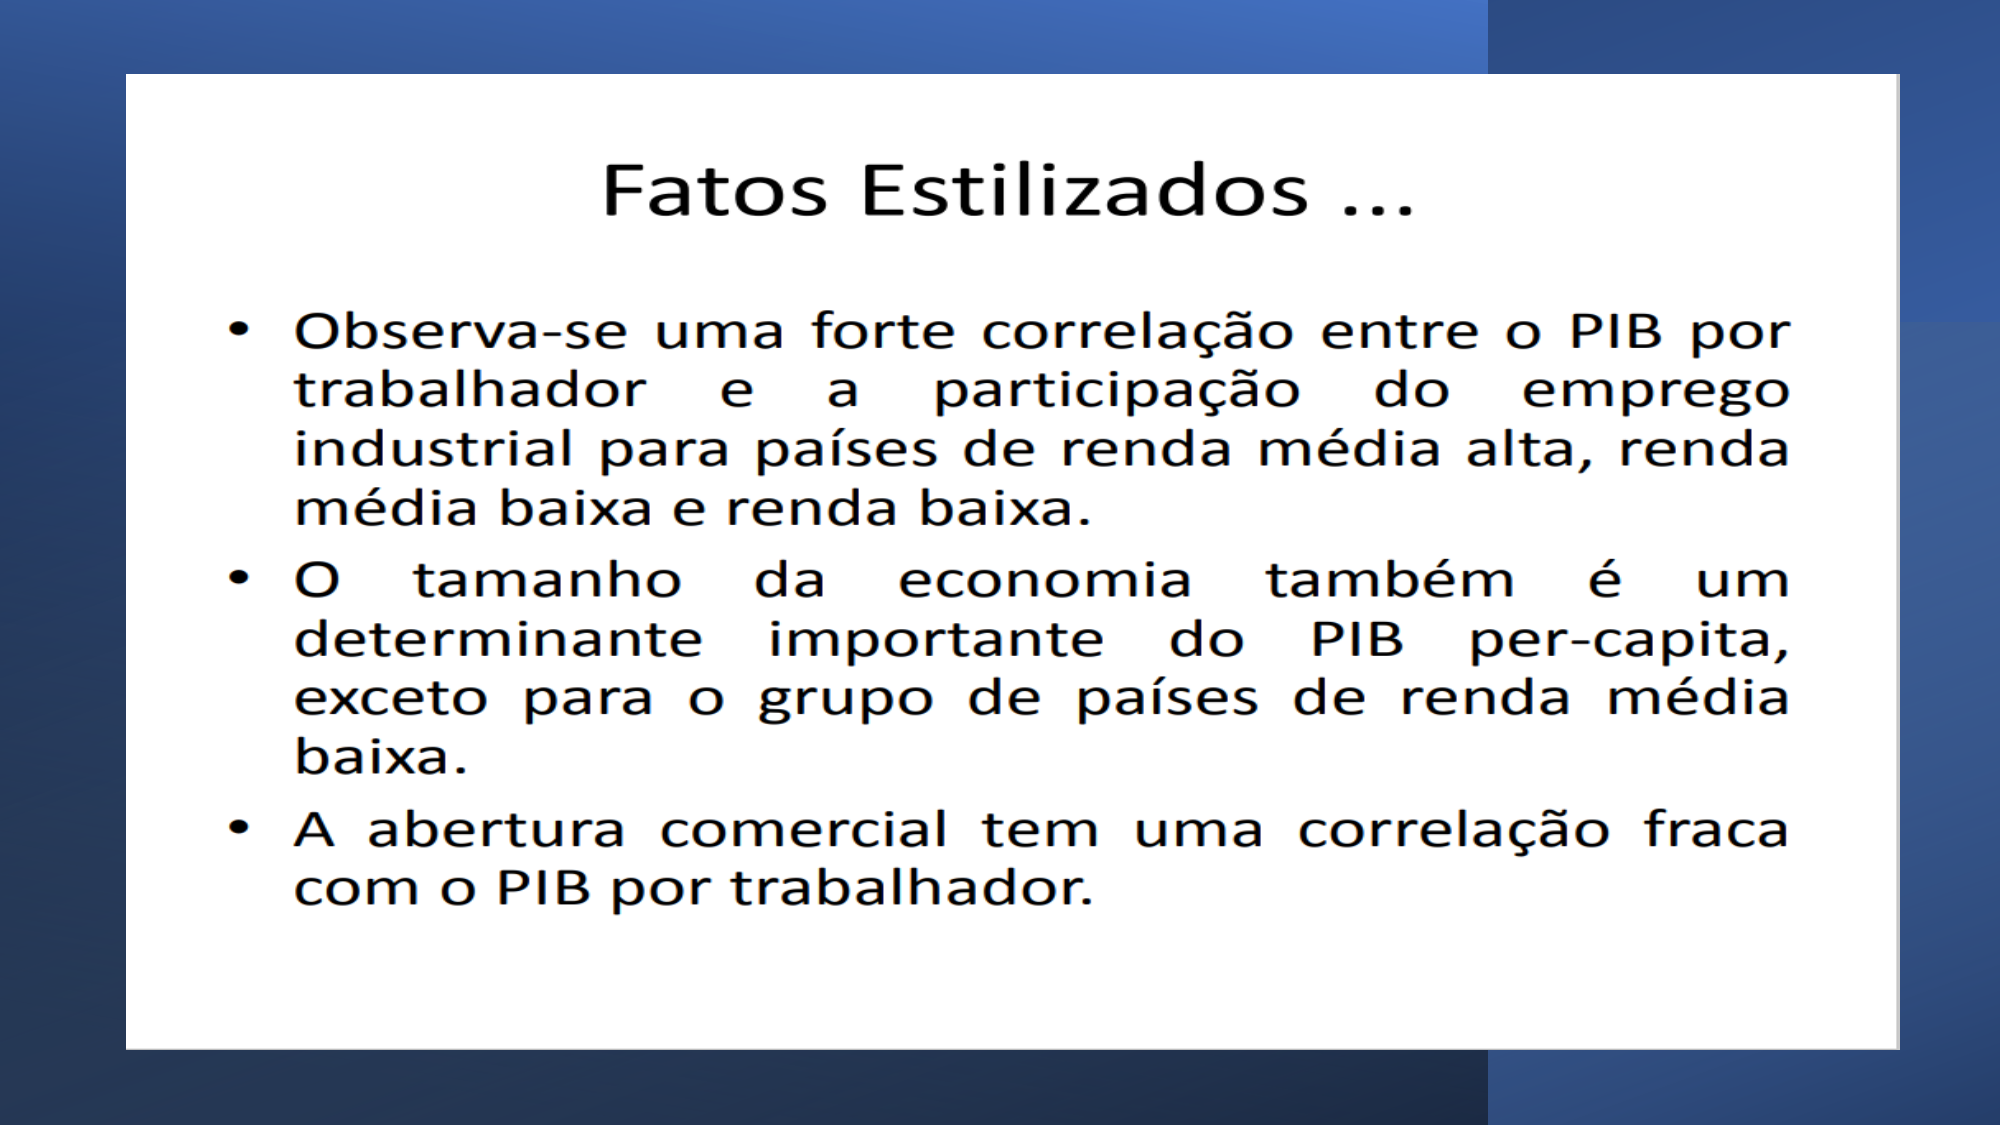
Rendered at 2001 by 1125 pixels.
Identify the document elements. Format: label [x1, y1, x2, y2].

text_box [0, 321, 2000, 1125]
text_box [1489, 0, 2000, 321]
picture [126, 74, 1900, 1050]
text_box [0, 0, 1489, 321]
